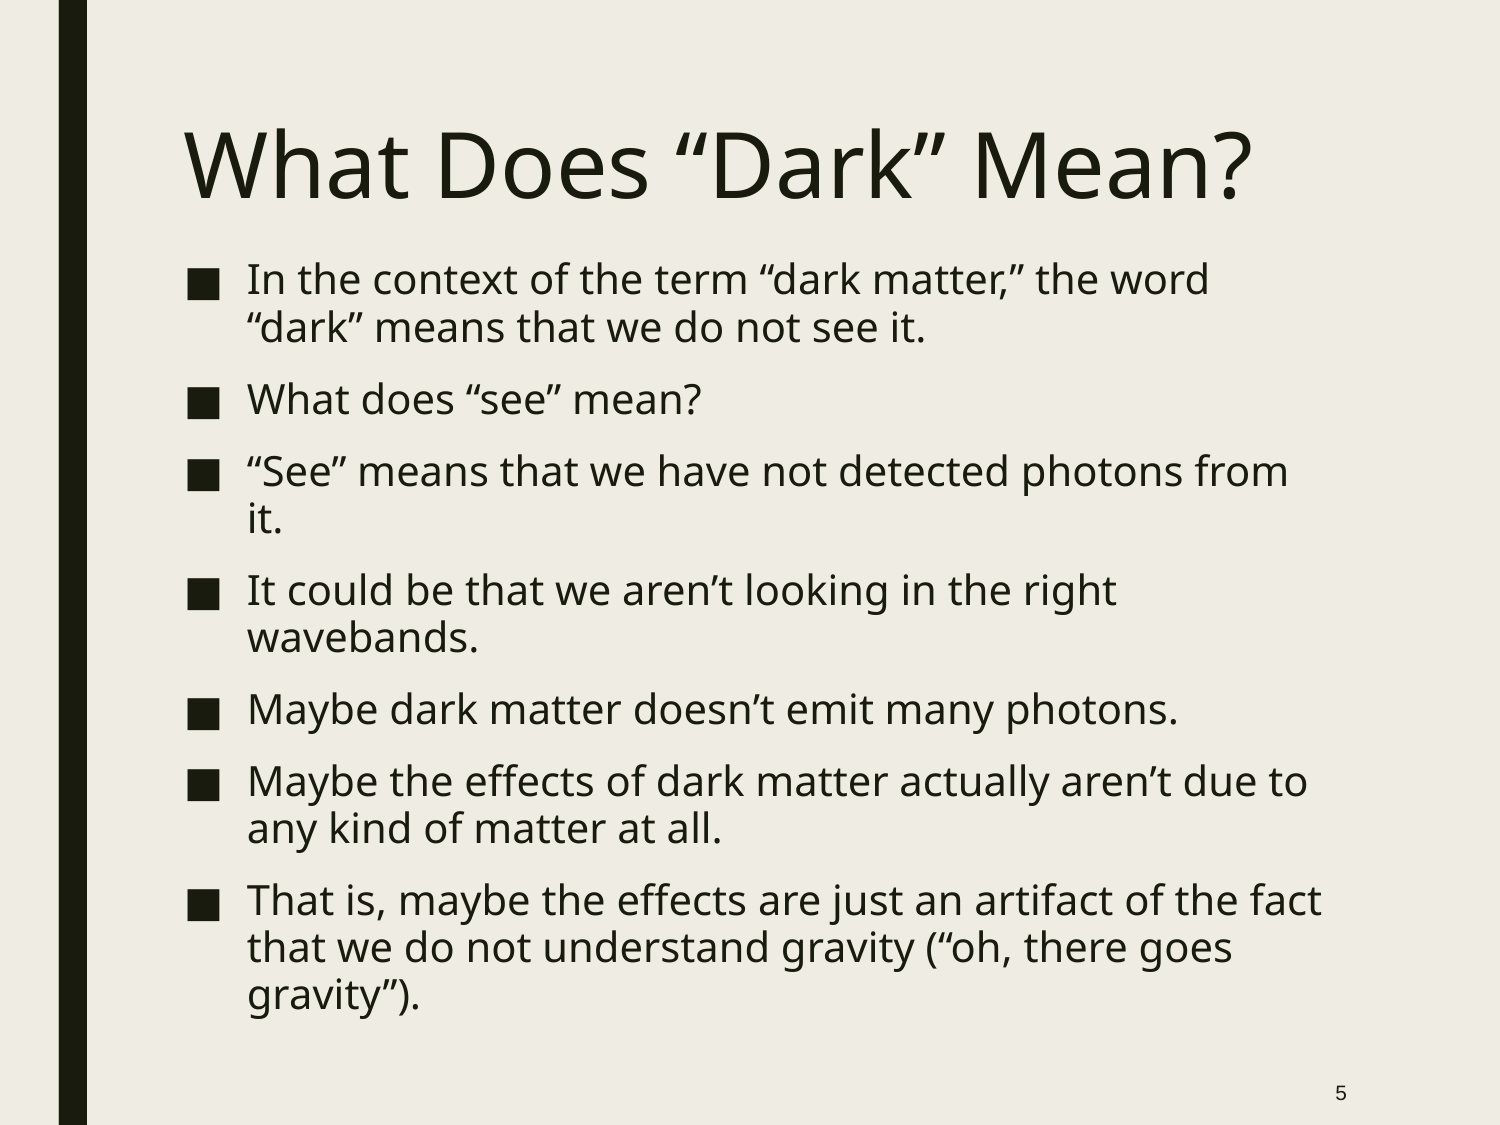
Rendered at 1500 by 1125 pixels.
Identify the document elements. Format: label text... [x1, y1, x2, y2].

title What Does “Dark” Mean? [168, 112, 1351, 233]
list In the context of the term “dark matter,” the word “dark” means that we do not see it. What does “see” mean? “See” means that we have not detected photons from it. It could be that we aren’t looking in the right wavebands. Maybe dark matter doesn’t emit many photons. Maybe the effects of dark matter actually aren’t due to any kind of matter at all. That is, maybe the effects are just an artifact of the fact that we do not understand gravity (“oh, there goes gravity”). [168, 249, 1351, 1050]
slide_number 5 [1165, 1058, 1362, 1125]
